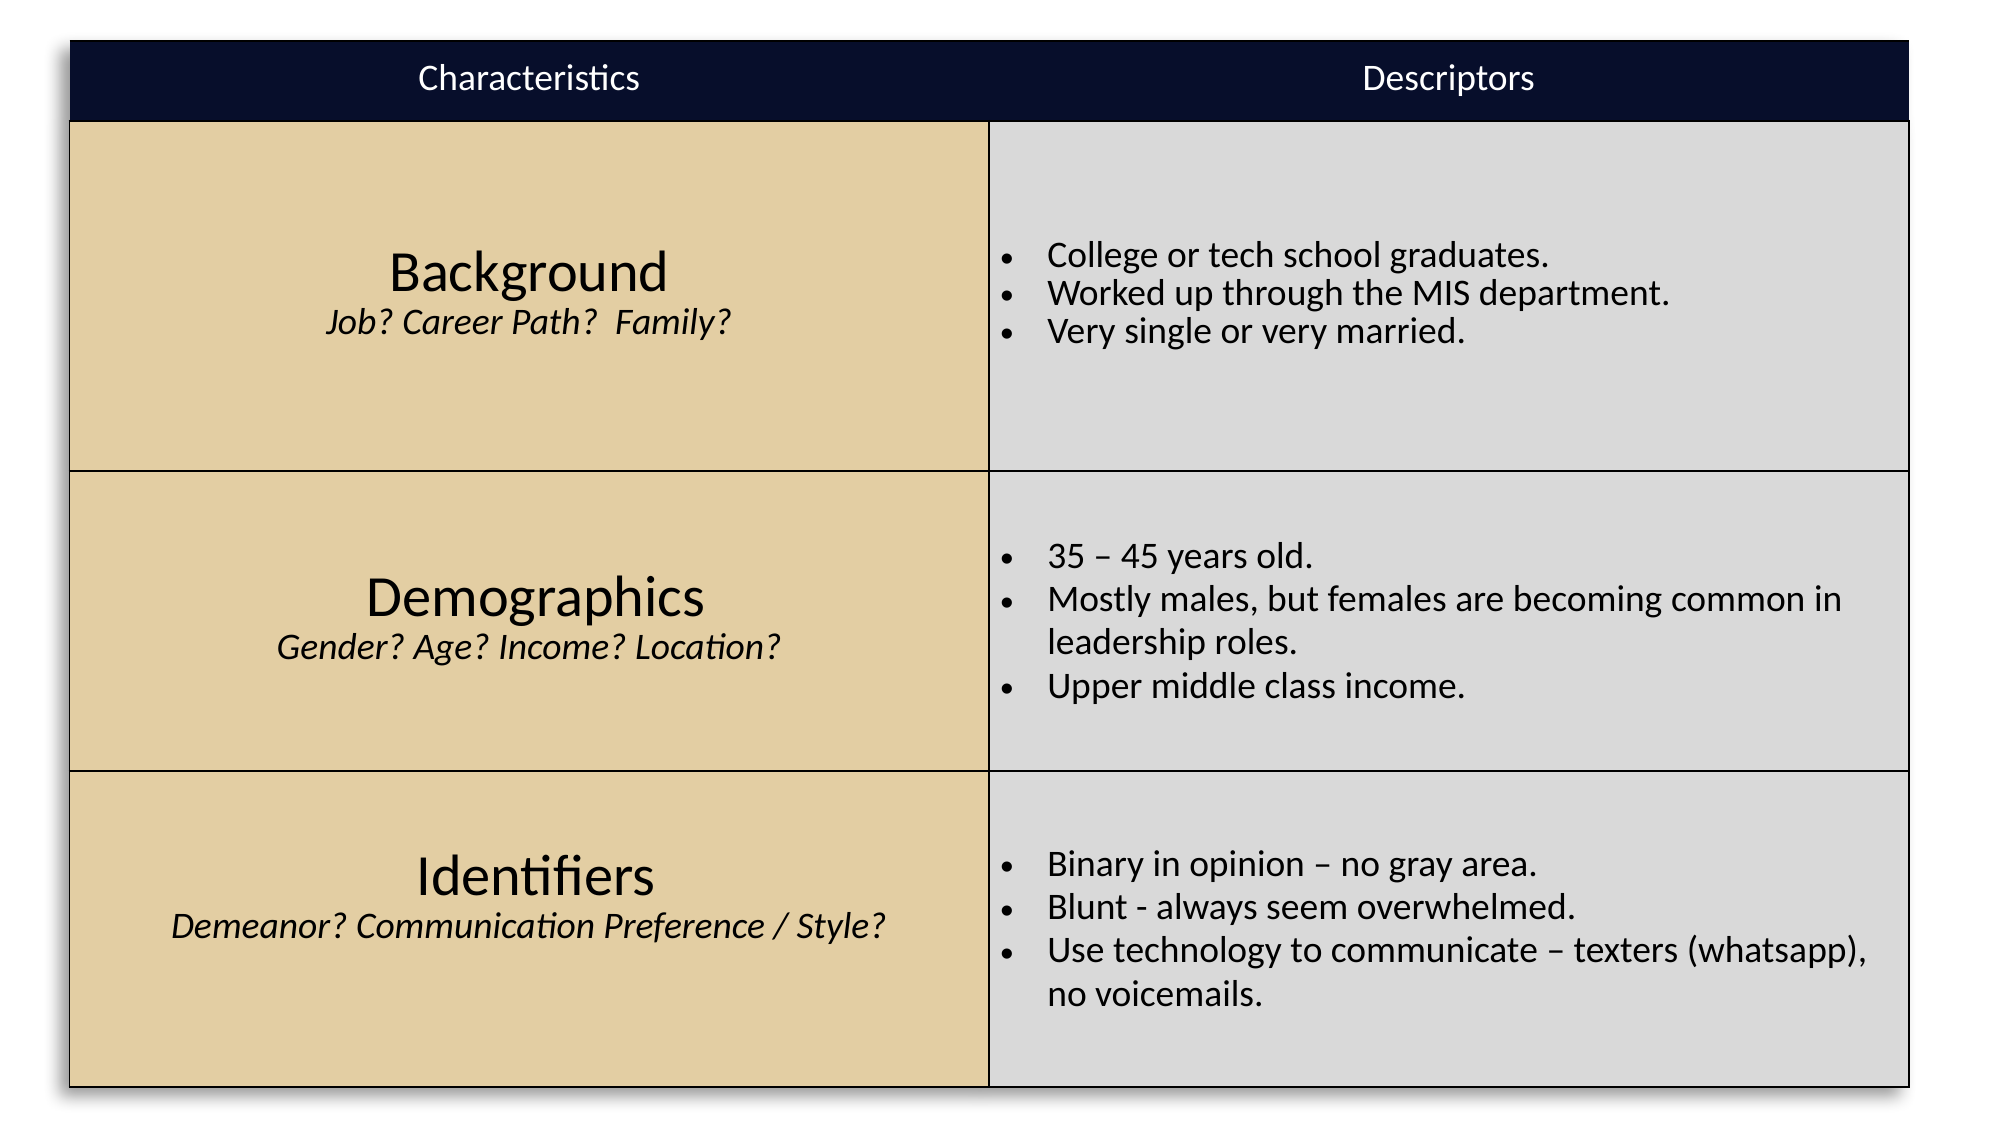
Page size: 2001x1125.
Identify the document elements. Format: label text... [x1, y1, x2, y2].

table_cell Binary in opinion – no gray area. Blunt - always seem overwhelmed. Use technology to communicate – texters (whatsapp), no voicemails. [990, 772, 1908, 1086]
table_header Descriptors [989, 42, 1909, 120]
table_cell 35 – 45 years old. Mostly males, but females are becoming common in leadership roles. Upper middle class income. [990, 472, 1908, 770]
table_cell College or tech school graduates. Worked up through the MIS department. Very single or very married. [990, 122, 1908, 470]
table_cell Background Job? Career Path? Family? [70, 122, 988, 470]
table_cell Identifiers Demeanor? Communication Preference / Style? [70, 772, 988, 1086]
table_header Characteristics [70, 42, 989, 120]
table_cell Demographics Gender? Age? Income? Location? [70, 472, 988, 770]
